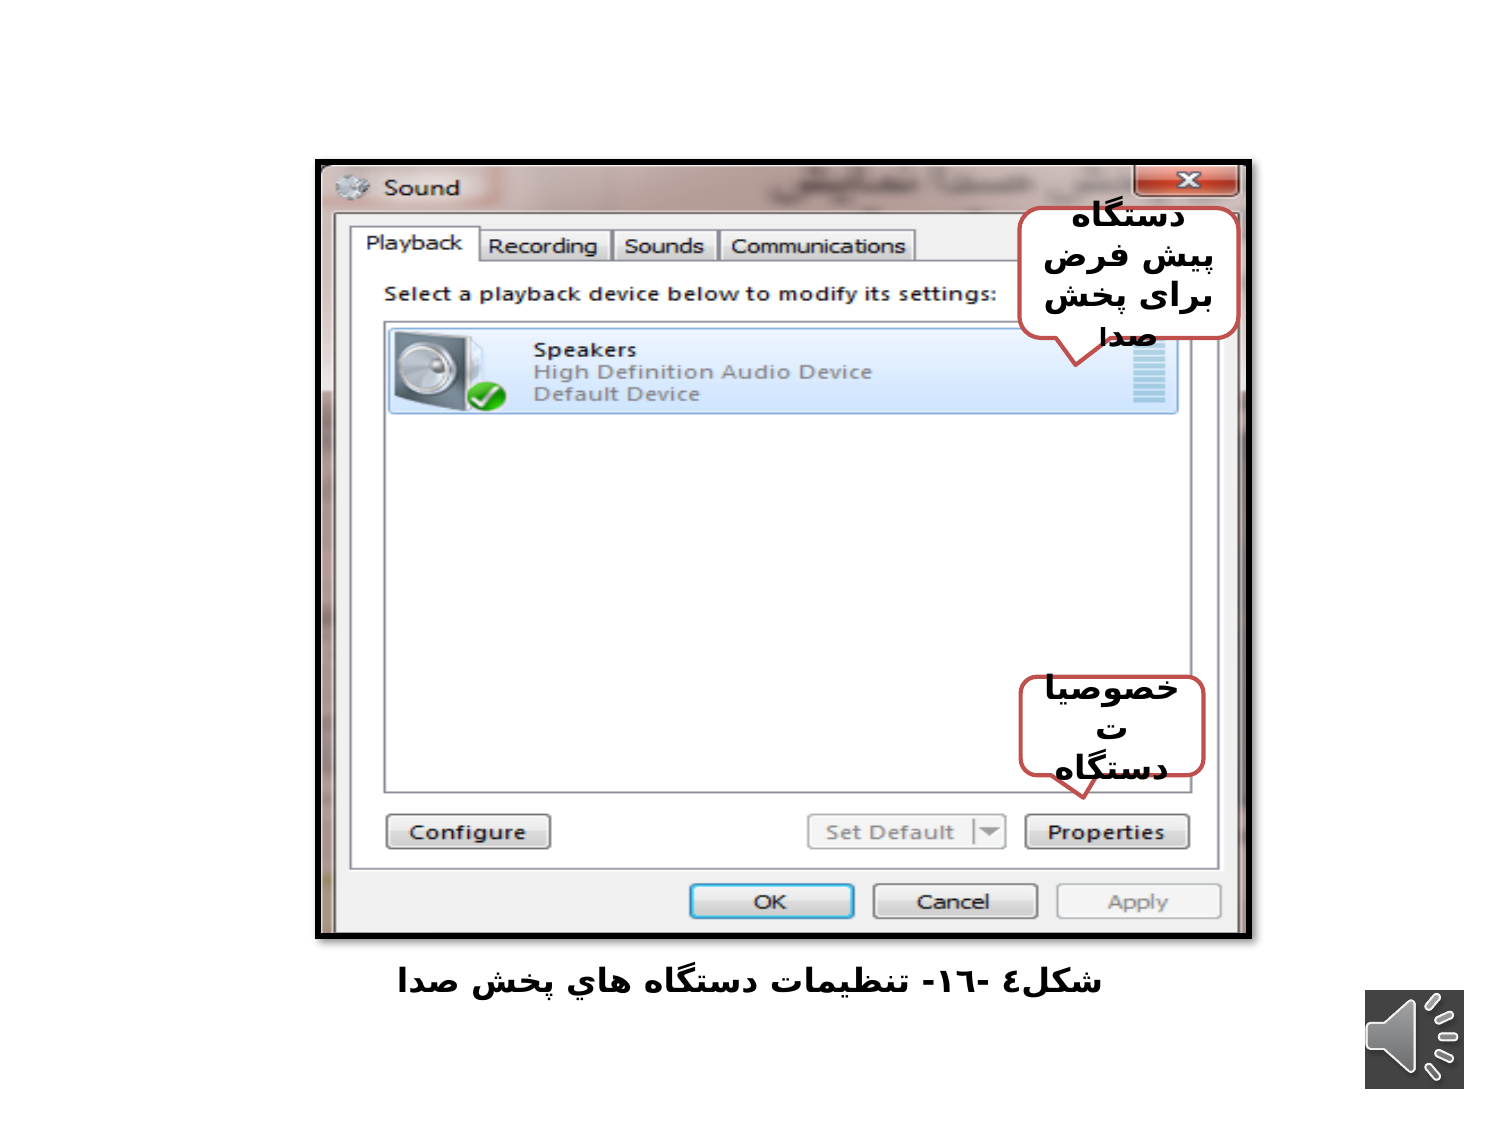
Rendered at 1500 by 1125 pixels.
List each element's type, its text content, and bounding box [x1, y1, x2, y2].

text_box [320, 164, 1247, 933]
text_box ﺷﻜﻞ‏٤ -١٦- ﺗﻨﻈﻴﻤﺎت دﺳﺘﮕﺎه ﻫﺎي ﭘﺨﺶ ﺻﺪا [381, 952, 1118, 1007]
picture [1364, 989, 1465, 1090]
